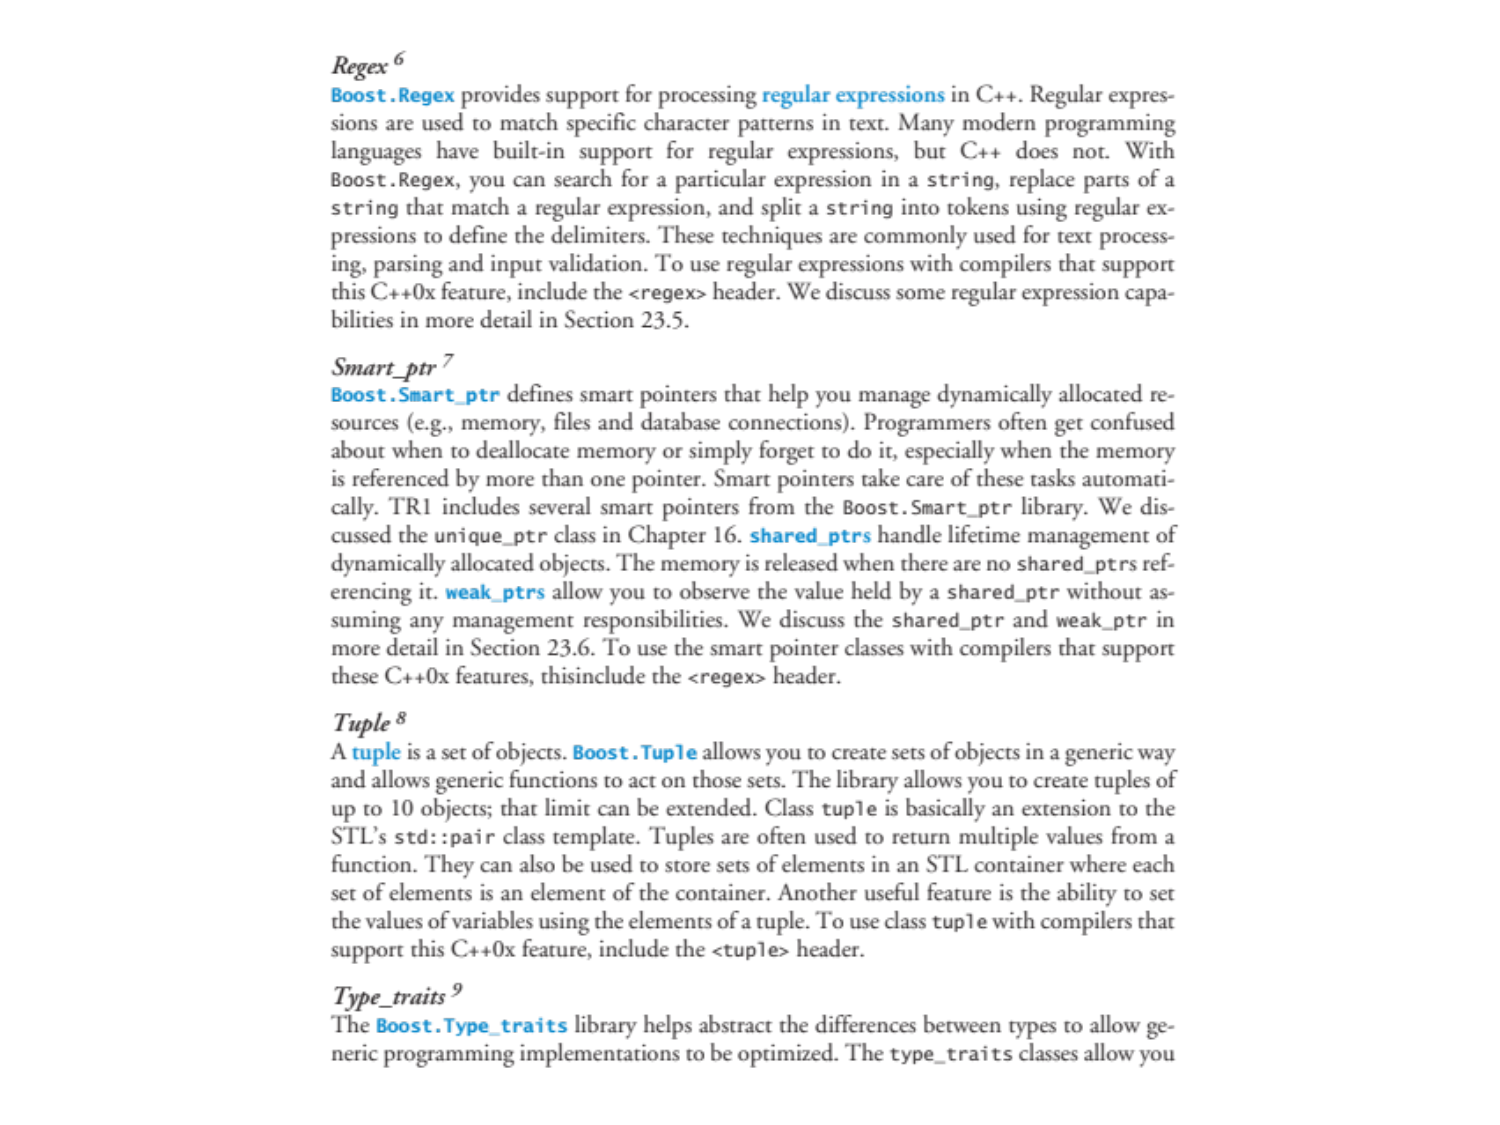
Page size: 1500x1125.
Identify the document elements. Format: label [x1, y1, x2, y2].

picture [312, 37, 1213, 1071]
